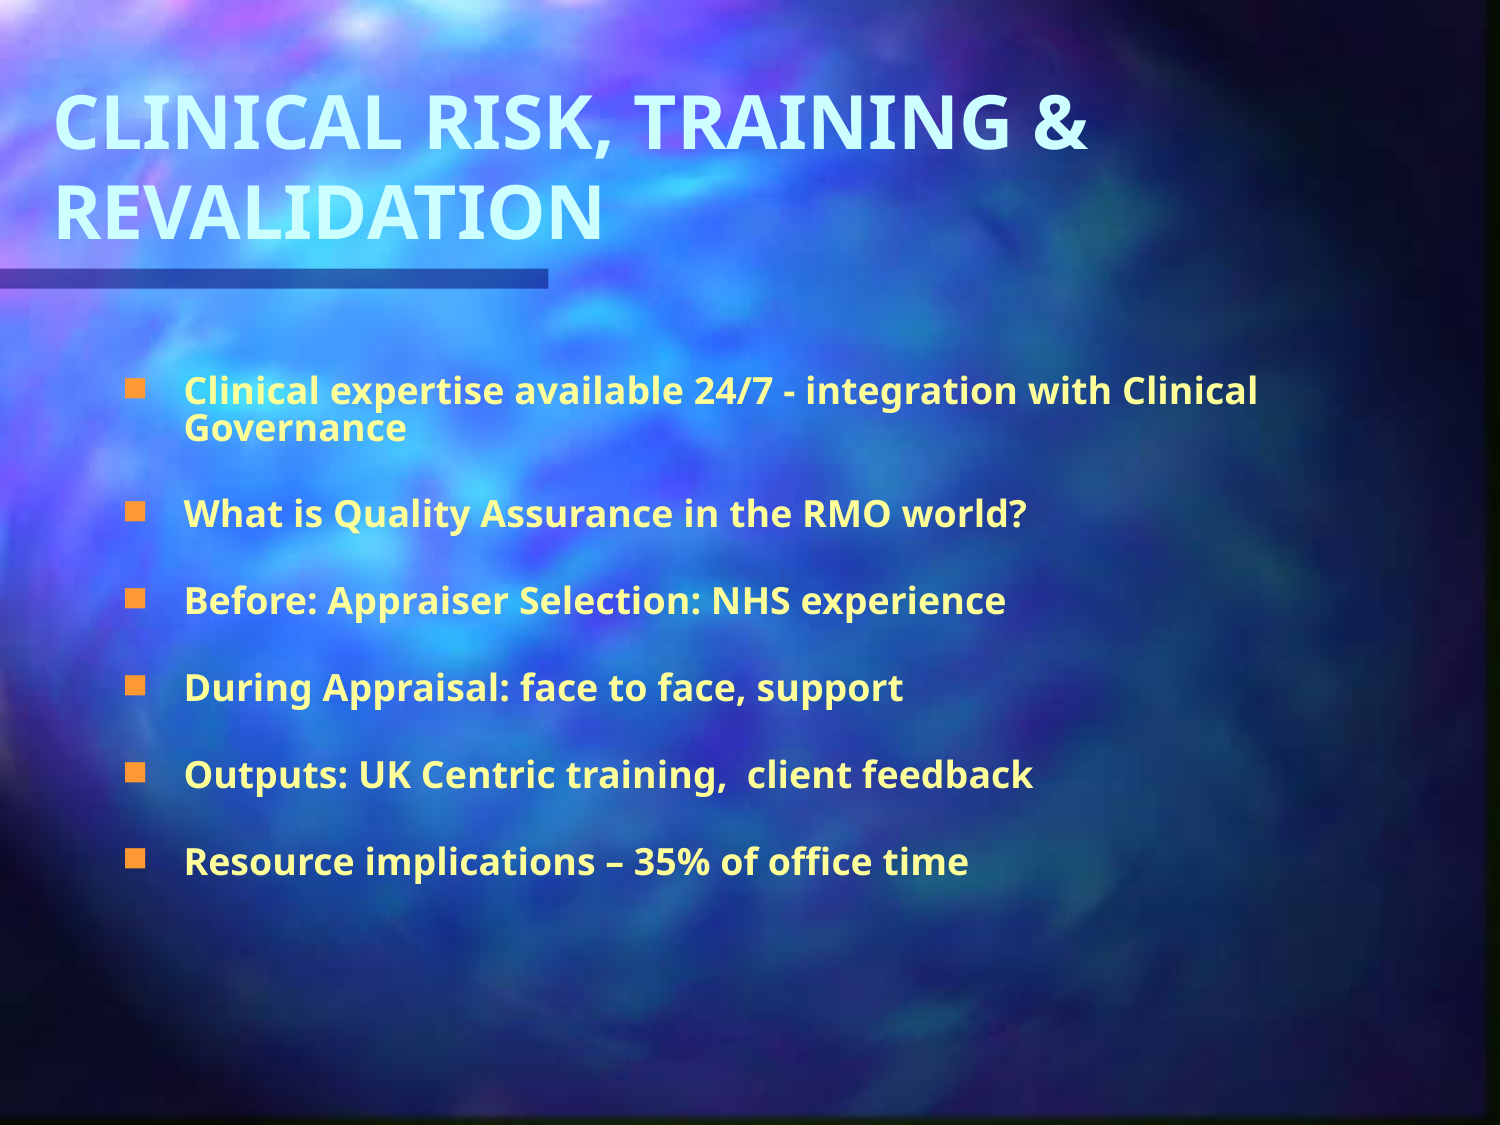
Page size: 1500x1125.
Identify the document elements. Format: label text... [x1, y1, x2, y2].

list Clinical expertise available 24/7 - integration with Clinical Governance What is Quality Assurance in the RMO world? Before: Appraiser Selection: NHS experience During Appraisal: face to face, support Outputs: UK Centric training, client feedback Resource implications – 35% of office time [112, 326, 1388, 954]
picture [0, 0, 1500, 1125]
title CLINICAL RISK, TRAINING & REVALIDATION [37, 75, 1313, 263]
